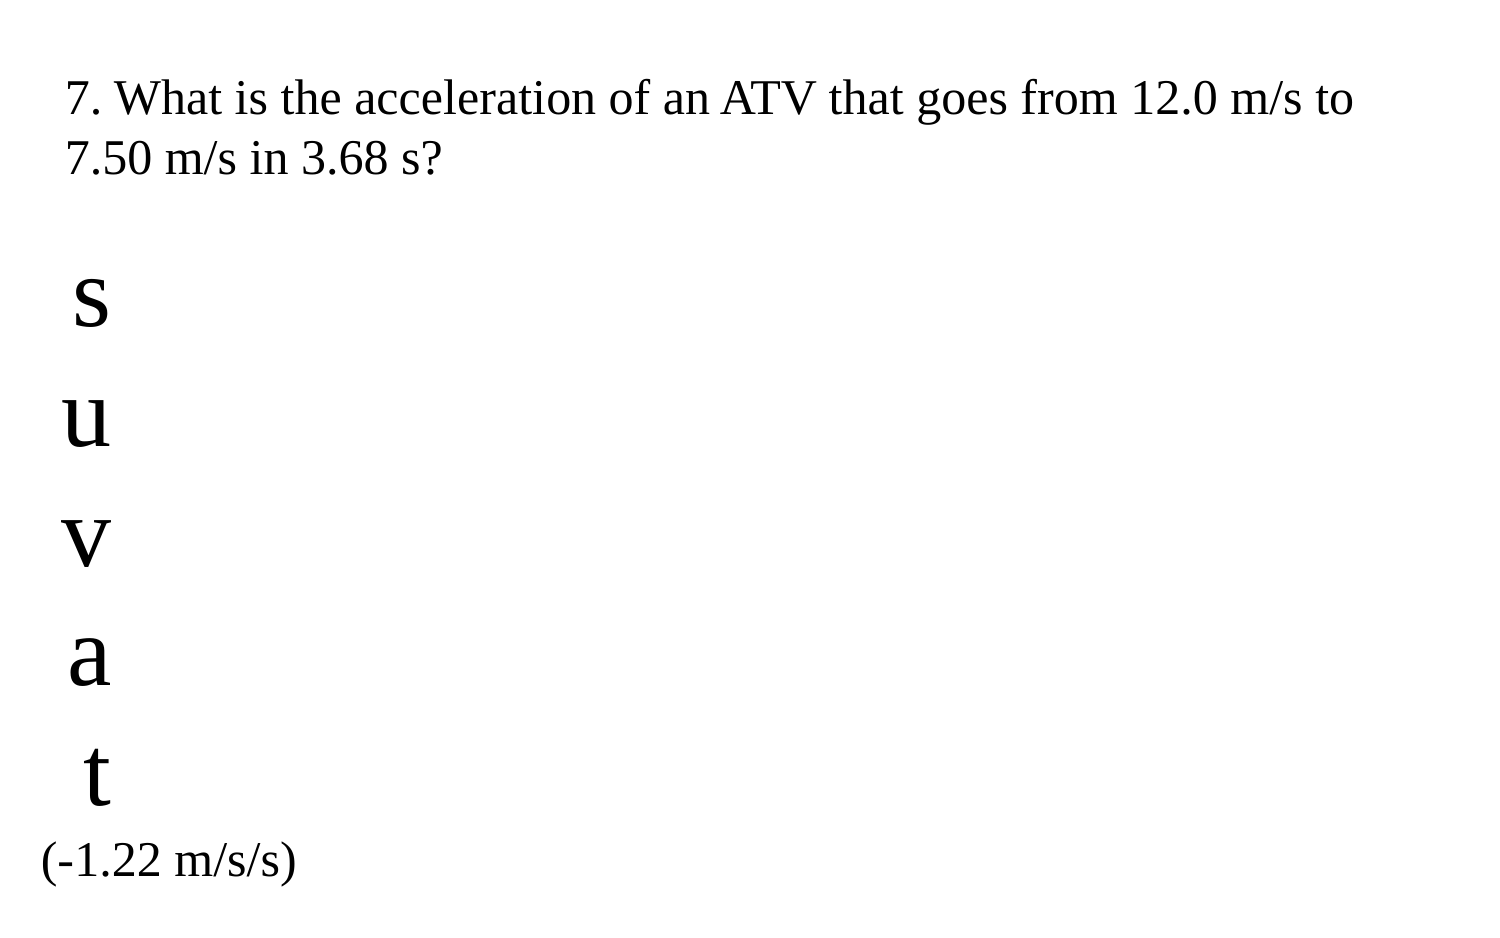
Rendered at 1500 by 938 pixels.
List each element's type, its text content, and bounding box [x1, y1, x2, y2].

text_box s u v a t [46, 218, 127, 834]
text_box 7. What is the acceleration of an ATV that goes from 12.0 m/s to 7.50 m/s in 3.68 s? [49, 57, 1463, 253]
text_box (-1.22 m/s/s) [26, 818, 313, 894]
